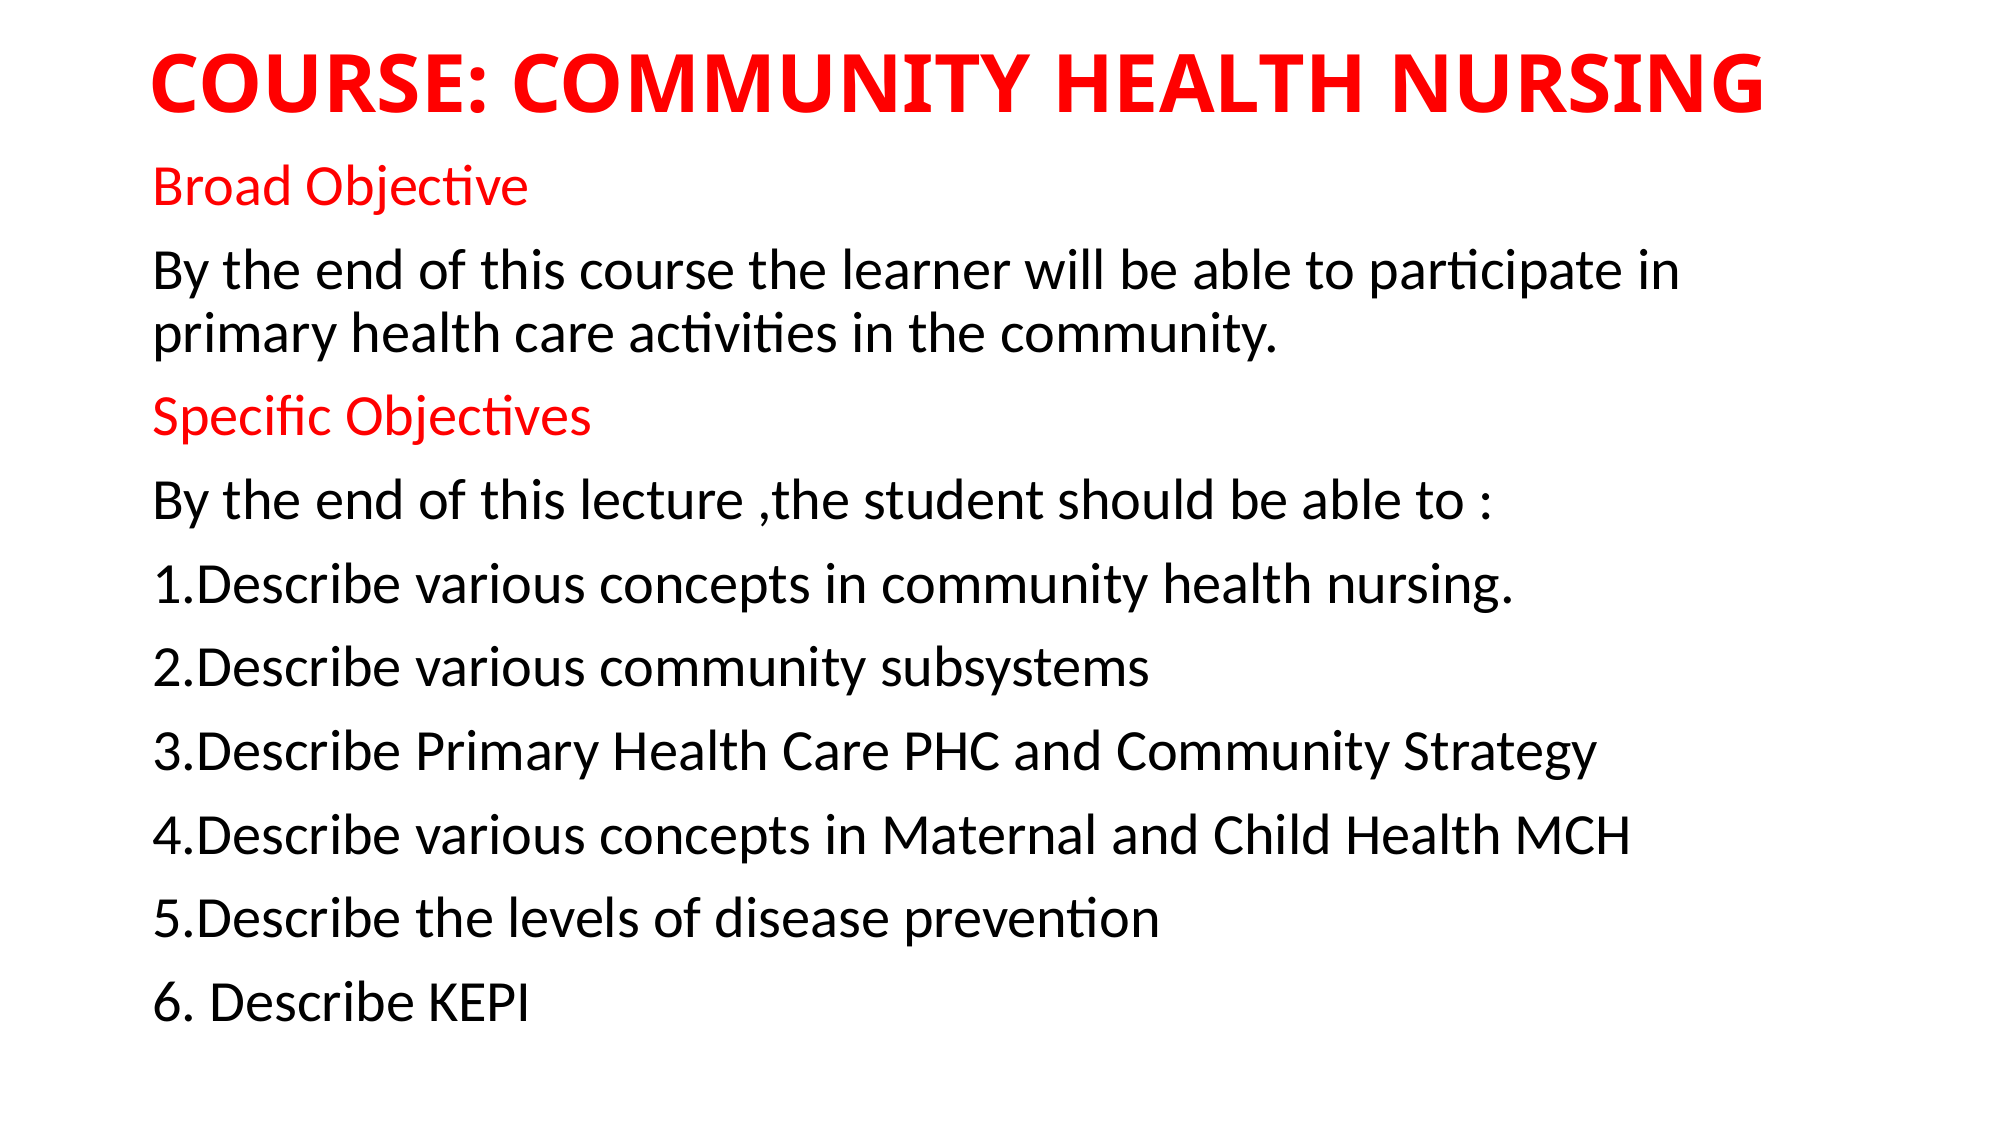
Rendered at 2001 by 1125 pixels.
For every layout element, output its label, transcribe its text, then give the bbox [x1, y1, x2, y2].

list Broad Objective By the end of this course the learner will be able to participate in primary health care activities in the community. Specific Objectives By the end of this lecture ,the student should be able to : 1.Describe various concepts in community health nursing. 2.Describe various community subsystems 3.Describe Primary Health Care PHC and Community Strategy 4.Describe various concepts in Maternal and Child Health MCH 5.Describe the levels of disease prevention 6. Describe KEPI [137, 147, 1863, 1084]
title COURSE: COMMUNITY HEALTH NURSING [133, 2, 1859, 172]
